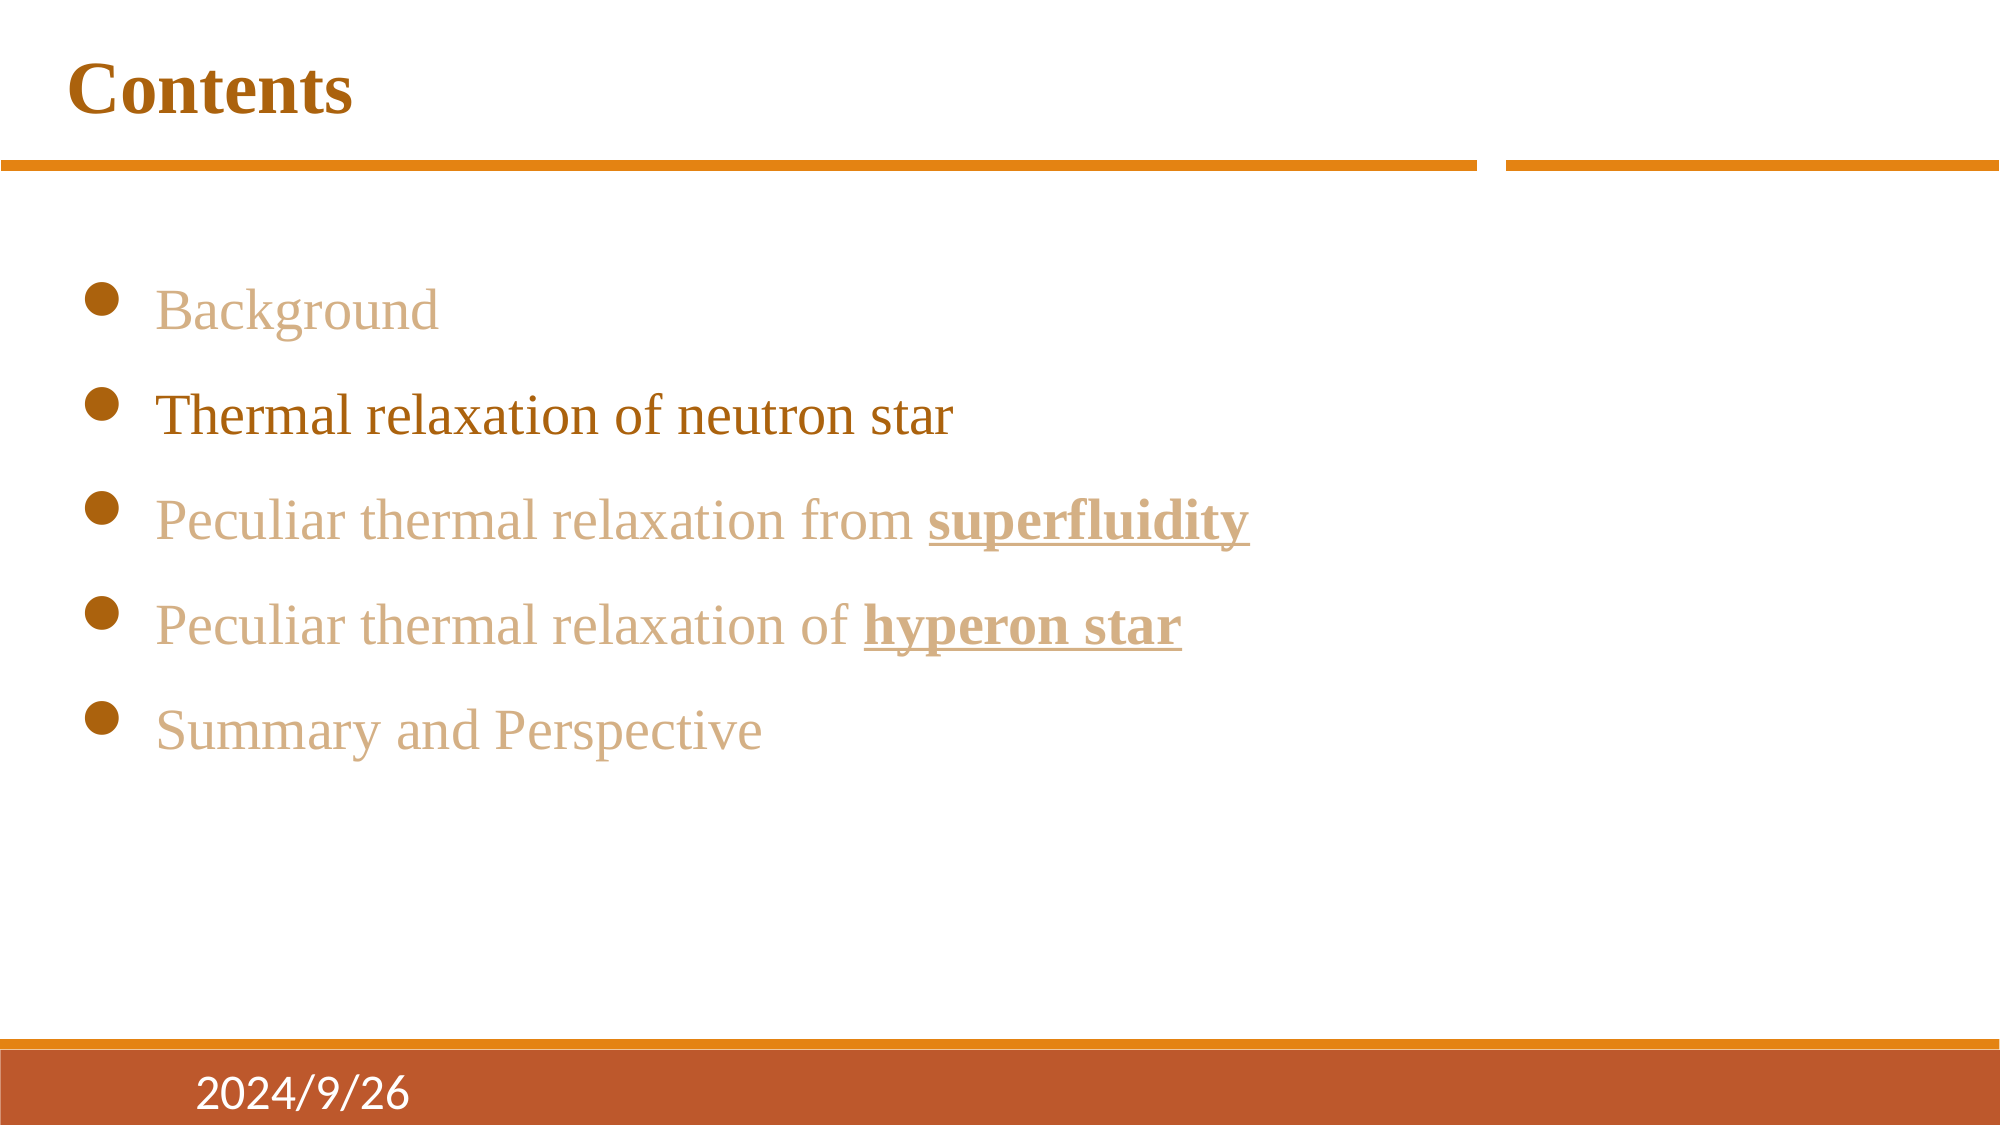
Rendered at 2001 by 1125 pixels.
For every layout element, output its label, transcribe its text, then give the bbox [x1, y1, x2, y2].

text_box [1504, 158, 2000, 174]
text_box Background Thermal relaxation of neutron star Peculiar thermal relaxation from superfluidity Peculiar thermal relaxation of hyperon star Summary and Perspective [80, 236, 1251, 866]
text_box Contents [51, 30, 1432, 136]
text_box [0, 158, 1480, 174]
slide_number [179, 1059, 586, 1120]
